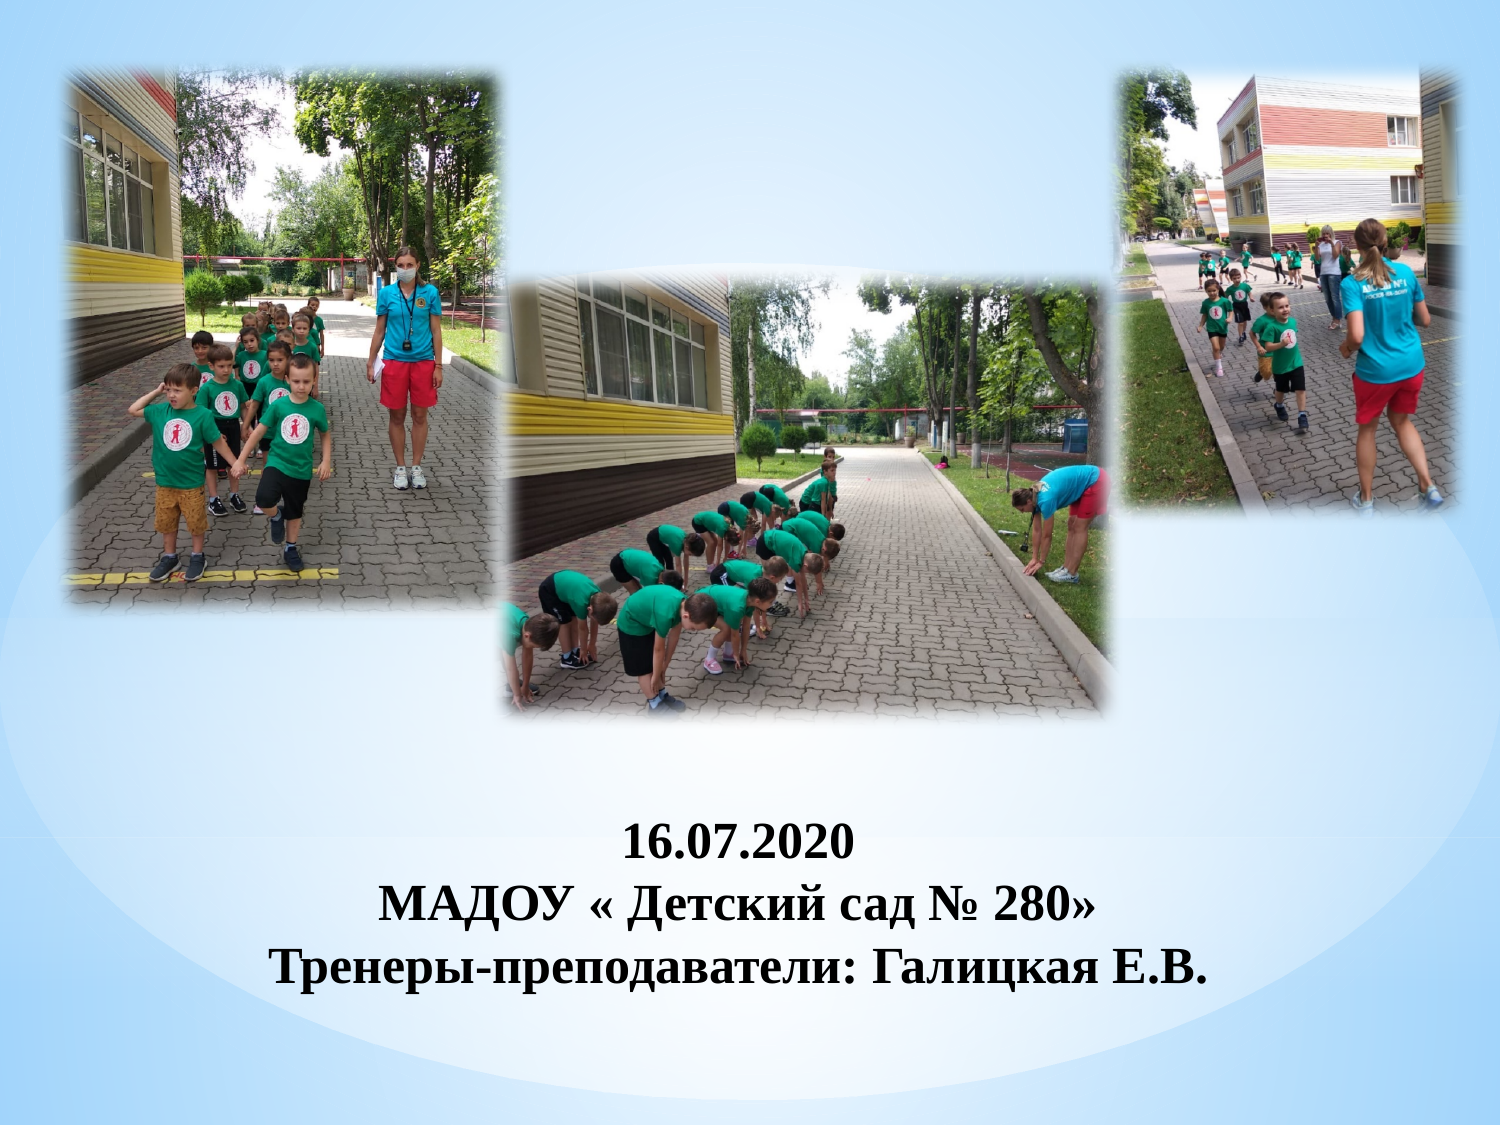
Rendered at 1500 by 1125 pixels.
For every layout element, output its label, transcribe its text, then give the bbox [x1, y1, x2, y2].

title 16.07.2020 МАДОУ « Детский сад № 280» Тренеры-преподаватели: Галицкая Е.В. [41, 798, 1436, 965]
picture [52, 58, 1472, 729]
